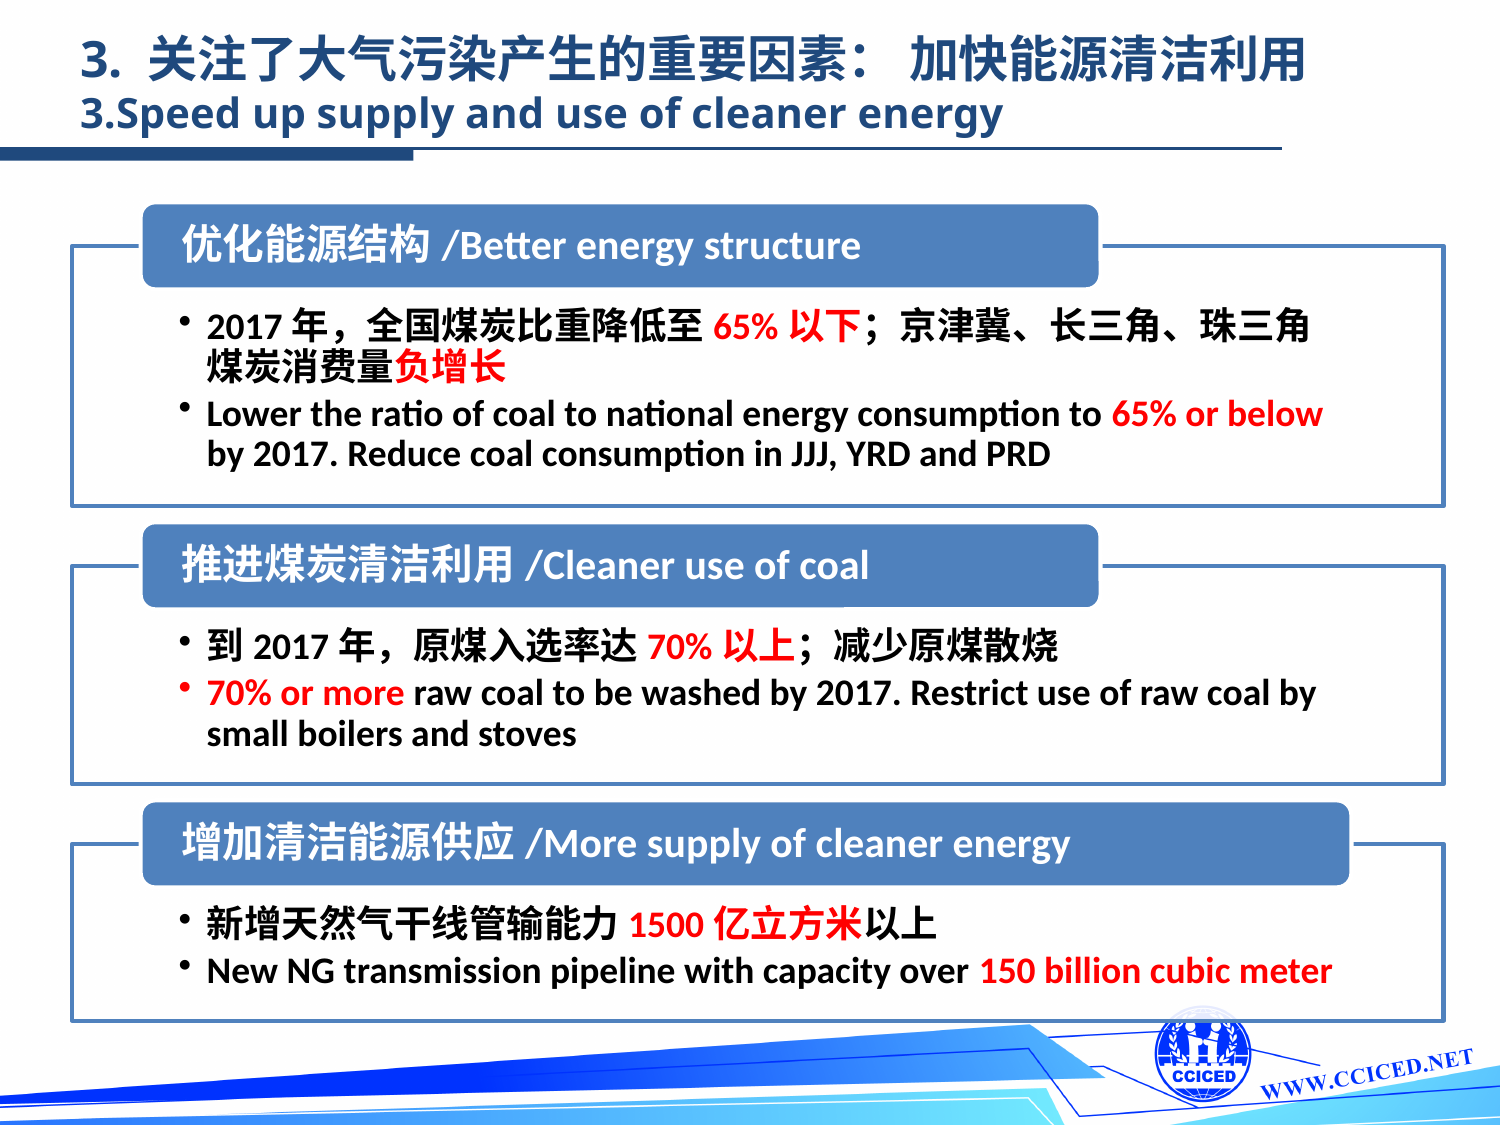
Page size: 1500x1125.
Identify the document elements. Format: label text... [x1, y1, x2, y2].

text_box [71, 184, 1444, 1039]
picture [0, 0, 1500, 1125]
text_box 3. 关注了大气污染产生的重要因素： 加快能源清洁利用 3.Speed up supply and use of cleaner energy [64, 19, 1341, 145]
